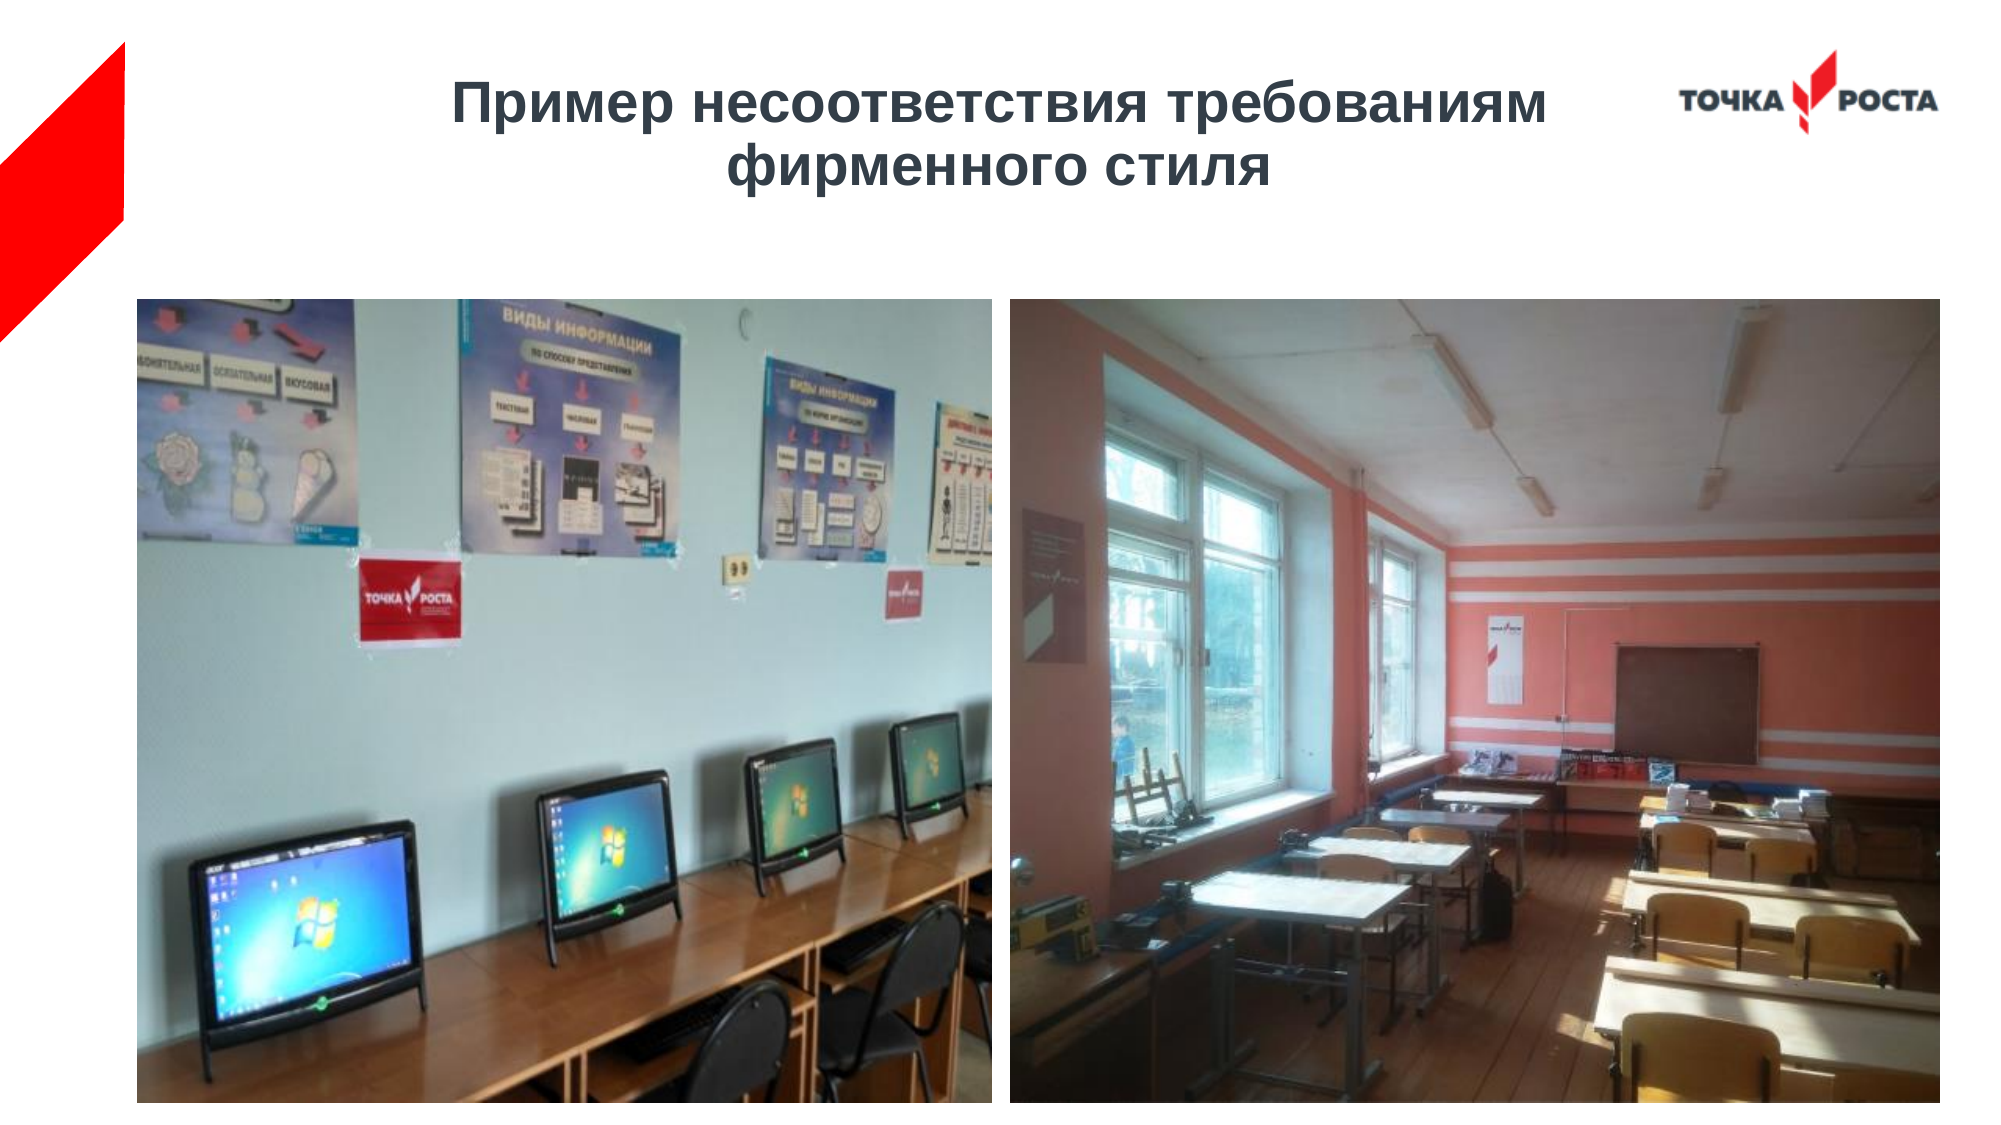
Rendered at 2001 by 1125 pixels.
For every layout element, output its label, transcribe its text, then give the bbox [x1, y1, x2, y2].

title Пример несоответствия требованиям фирменного стиля [338, 59, 1662, 211]
picture [1671, 42, 1947, 146]
picture [137, 299, 992, 1103]
picture [1009, 299, 1941, 1103]
